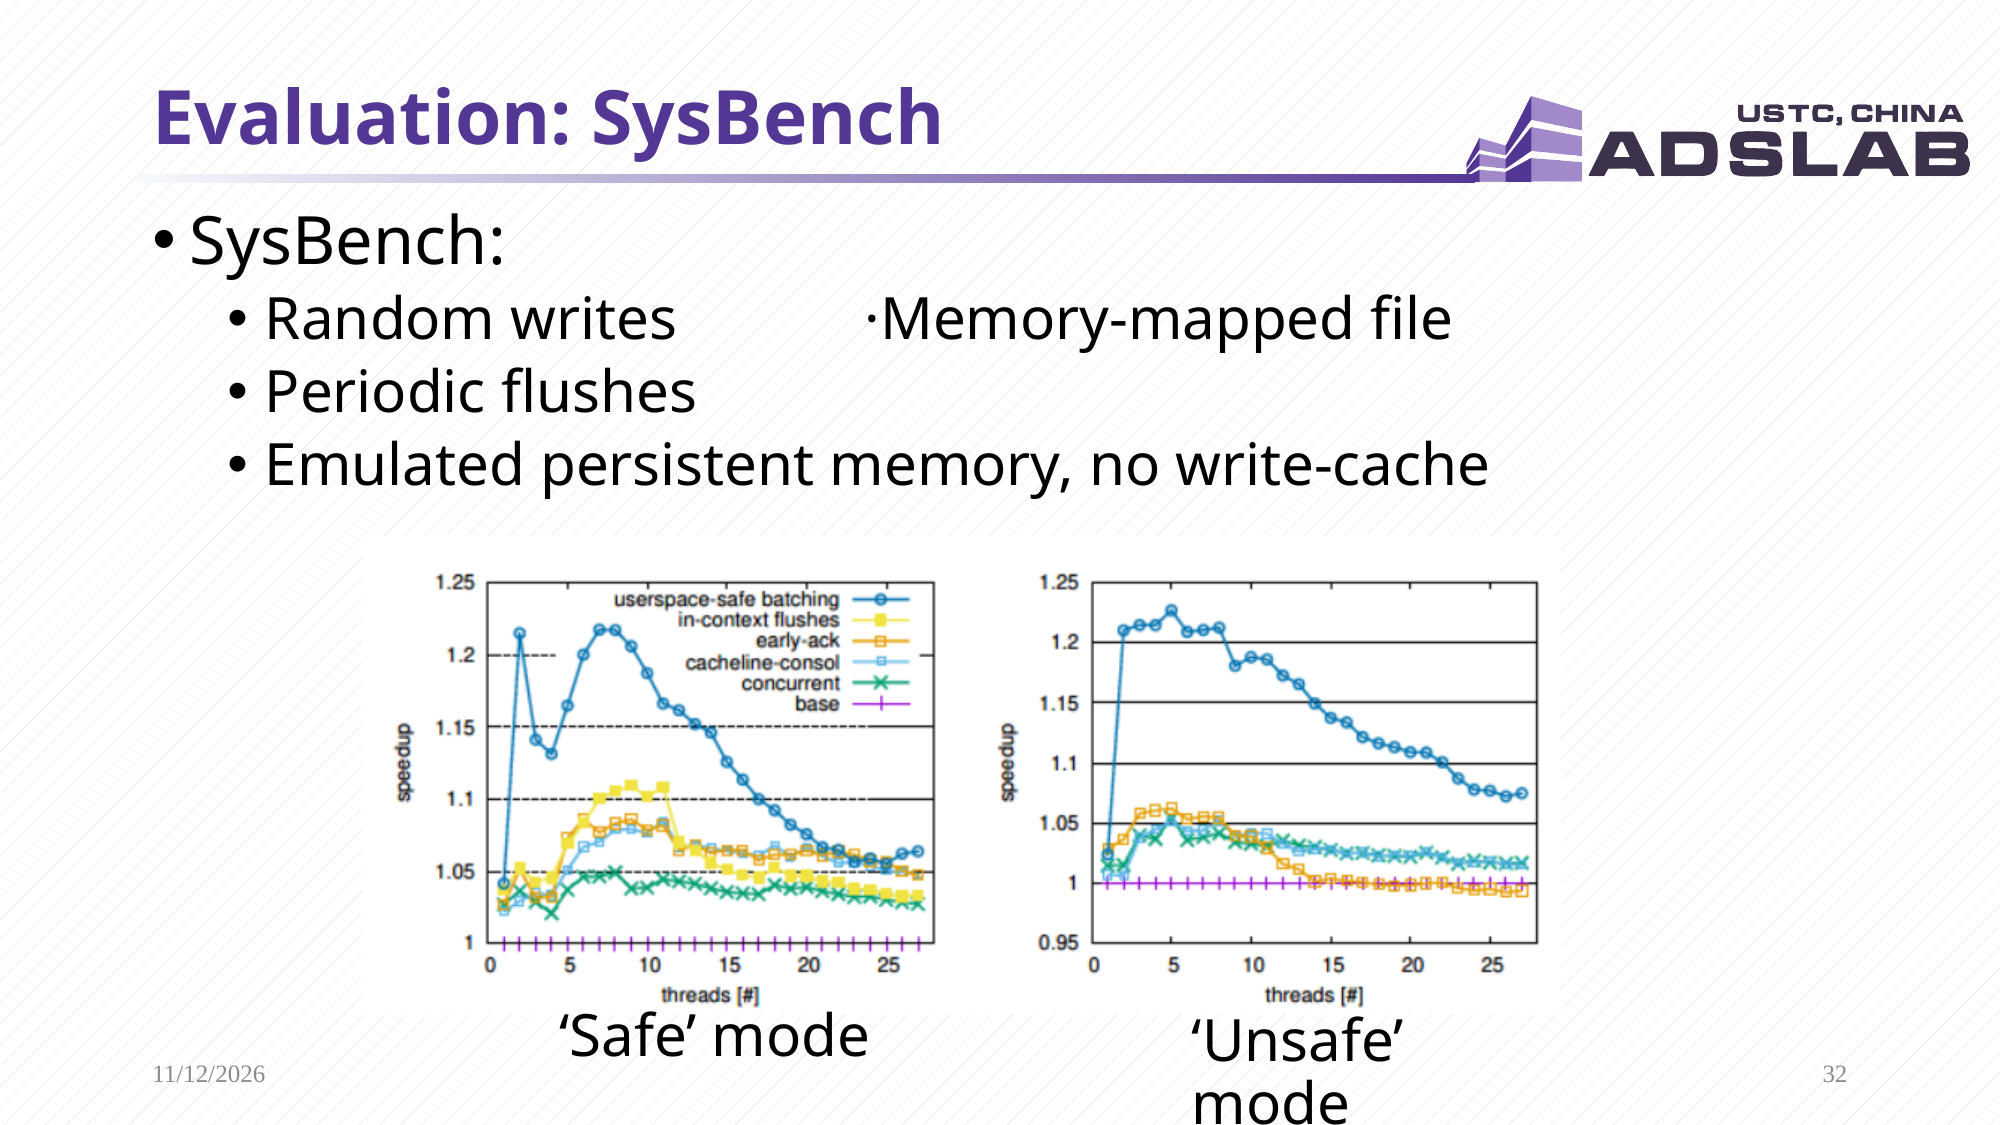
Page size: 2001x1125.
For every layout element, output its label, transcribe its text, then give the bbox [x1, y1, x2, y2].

list SysBench: Random writes ·Memory-mapped file Periodic flushes Emulated persistent memory, no write-cache [137, 199, 1863, 1014]
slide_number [137, 1042, 588, 1103]
title Evaluation: SysBench [137, 63, 1863, 177]
picture [362, 536, 1561, 1014]
text_box ‘Safe’ mode [544, 1014, 933, 1077]
text_box ‘Unsafe’ mode [1177, 1003, 1565, 1125]
picture [1470, 93, 1976, 183]
